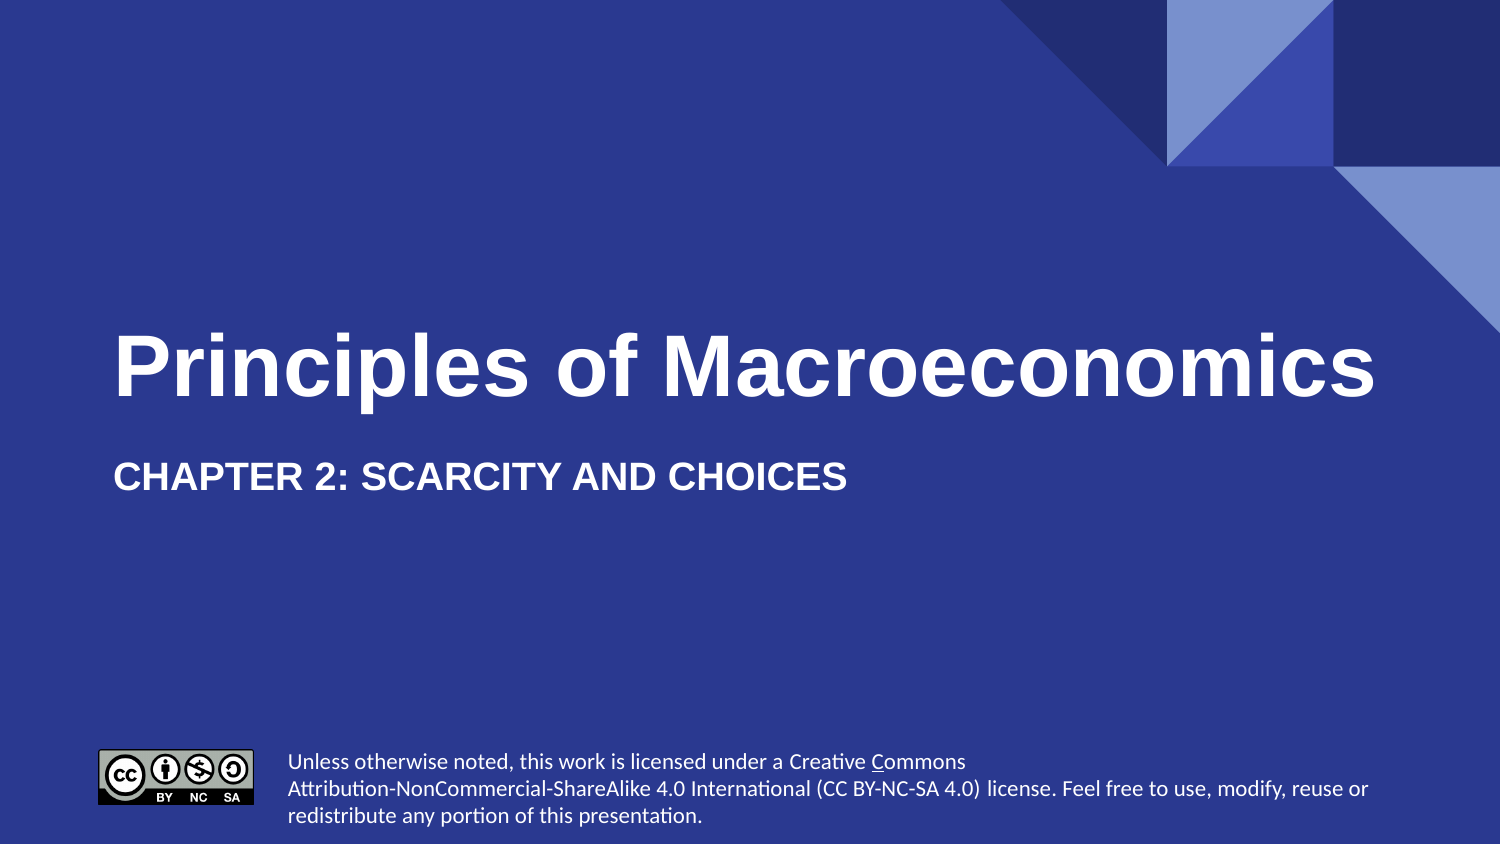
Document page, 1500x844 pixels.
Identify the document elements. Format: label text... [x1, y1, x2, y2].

subtitle CHAPTER 2: SCARCITY AND CHOICES [98, 445, 1447, 517]
title Principles of Macroeconomics [98, 291, 1447, 429]
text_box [97, 740, 1403, 814]
